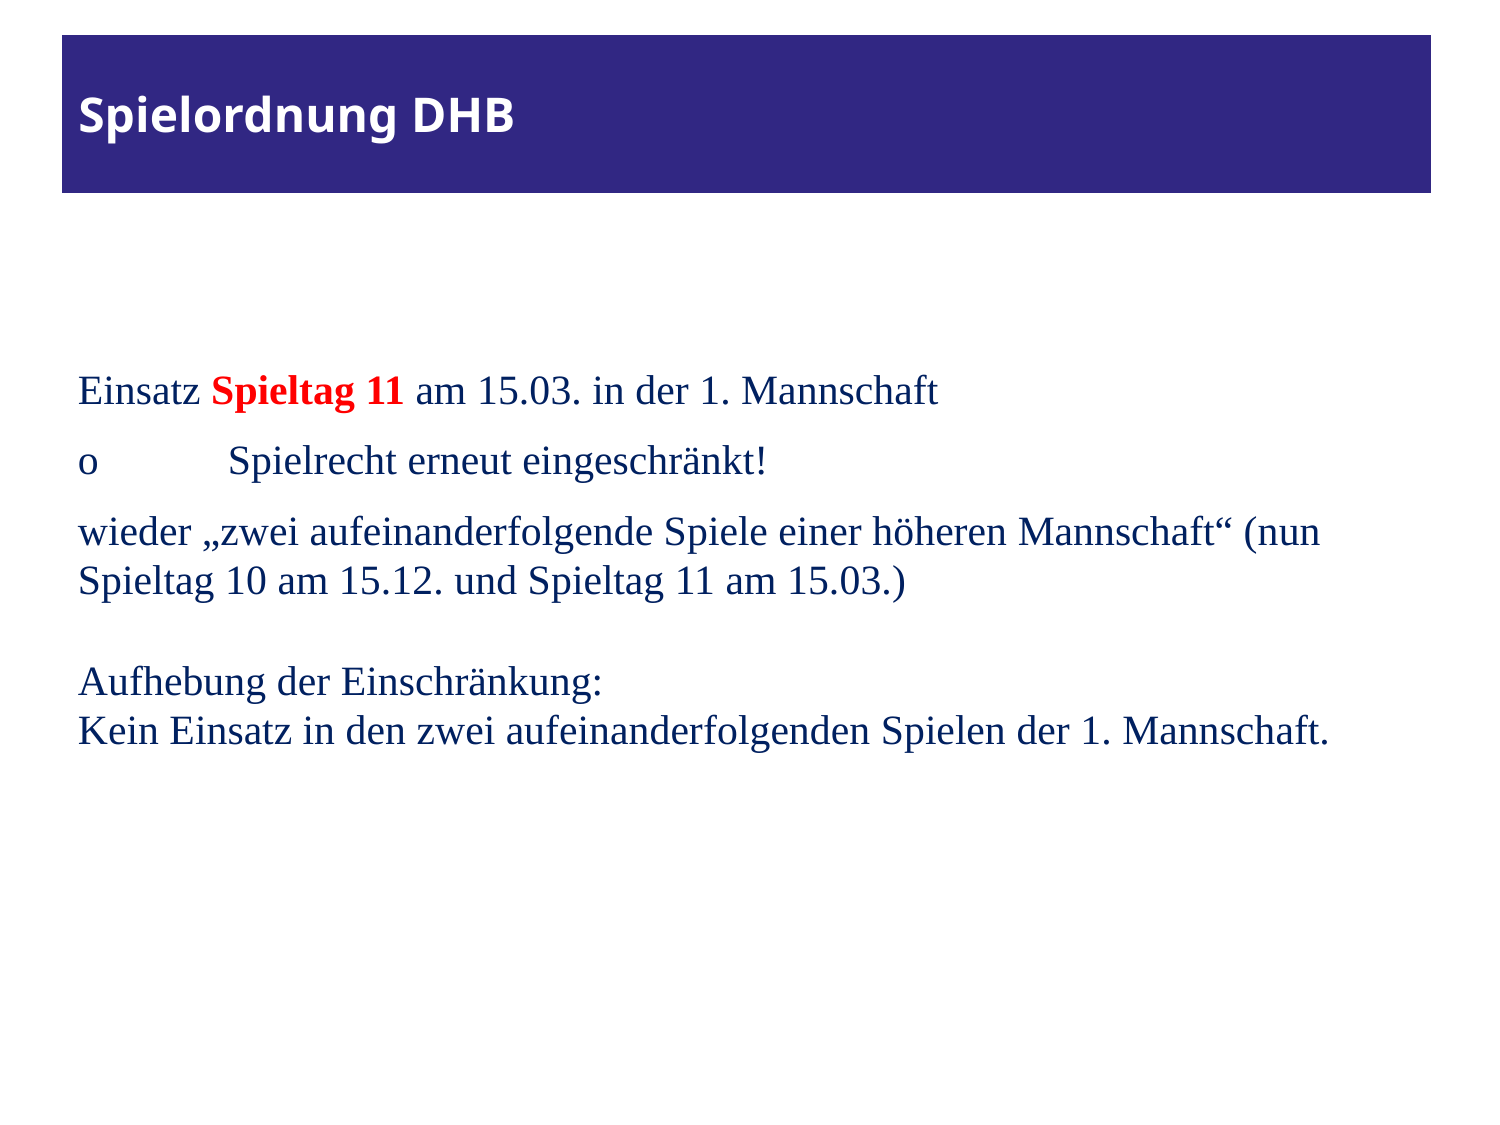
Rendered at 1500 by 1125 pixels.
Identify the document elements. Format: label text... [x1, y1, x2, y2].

text_box Einsatz Spieltag 11 am 15.03. in der 1. Mannschaft o Spielrecht erneut eingeschränkt! wieder „zwei aufeinanderfolgende Spiele einer höheren Mannschaft“ (nun Spieltag 10 am 15.12. und Spieltag 11 am 15.03.) Aufhebung der Einschränkung: Kein Einsatz in den zwei aufeinanderfolgenden Spielen der 1. Mannschaft. [63, 336, 1444, 1089]
title Spielordnung DHB [63, 27, 1430, 207]
